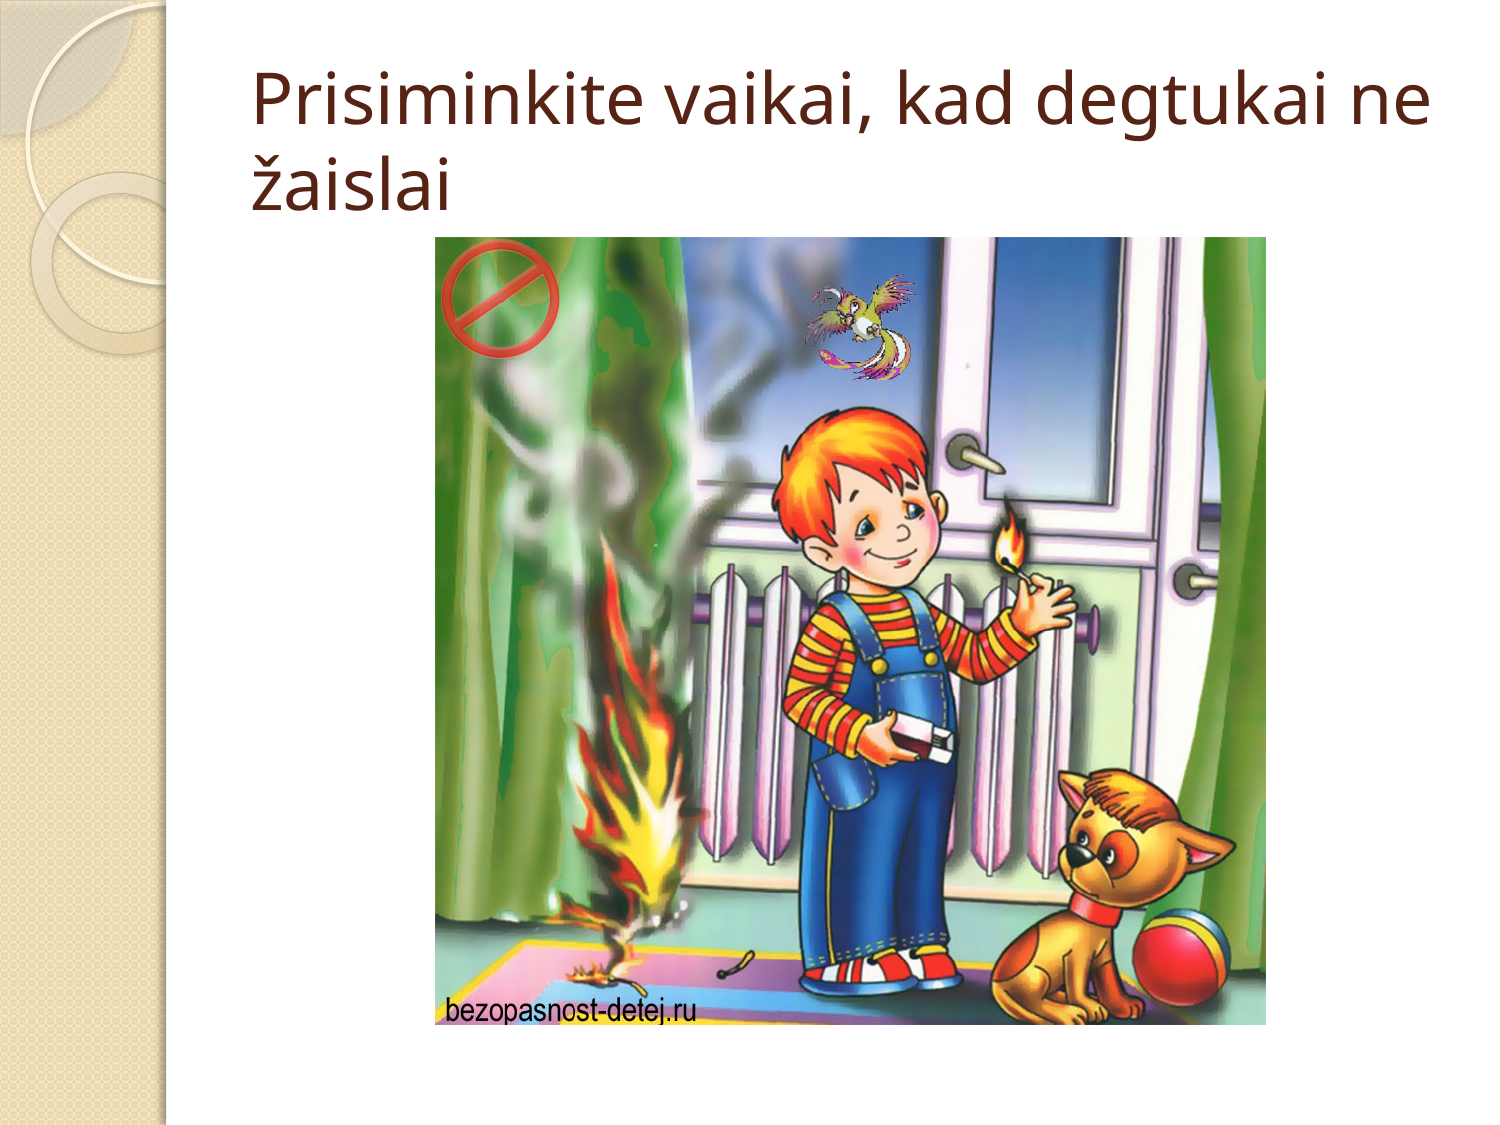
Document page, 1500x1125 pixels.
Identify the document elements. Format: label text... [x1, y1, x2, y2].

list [435, 237, 1266, 1026]
title Prisiminkite vaikai, kad degtukai ne žaislai [235, 45, 1466, 233]
